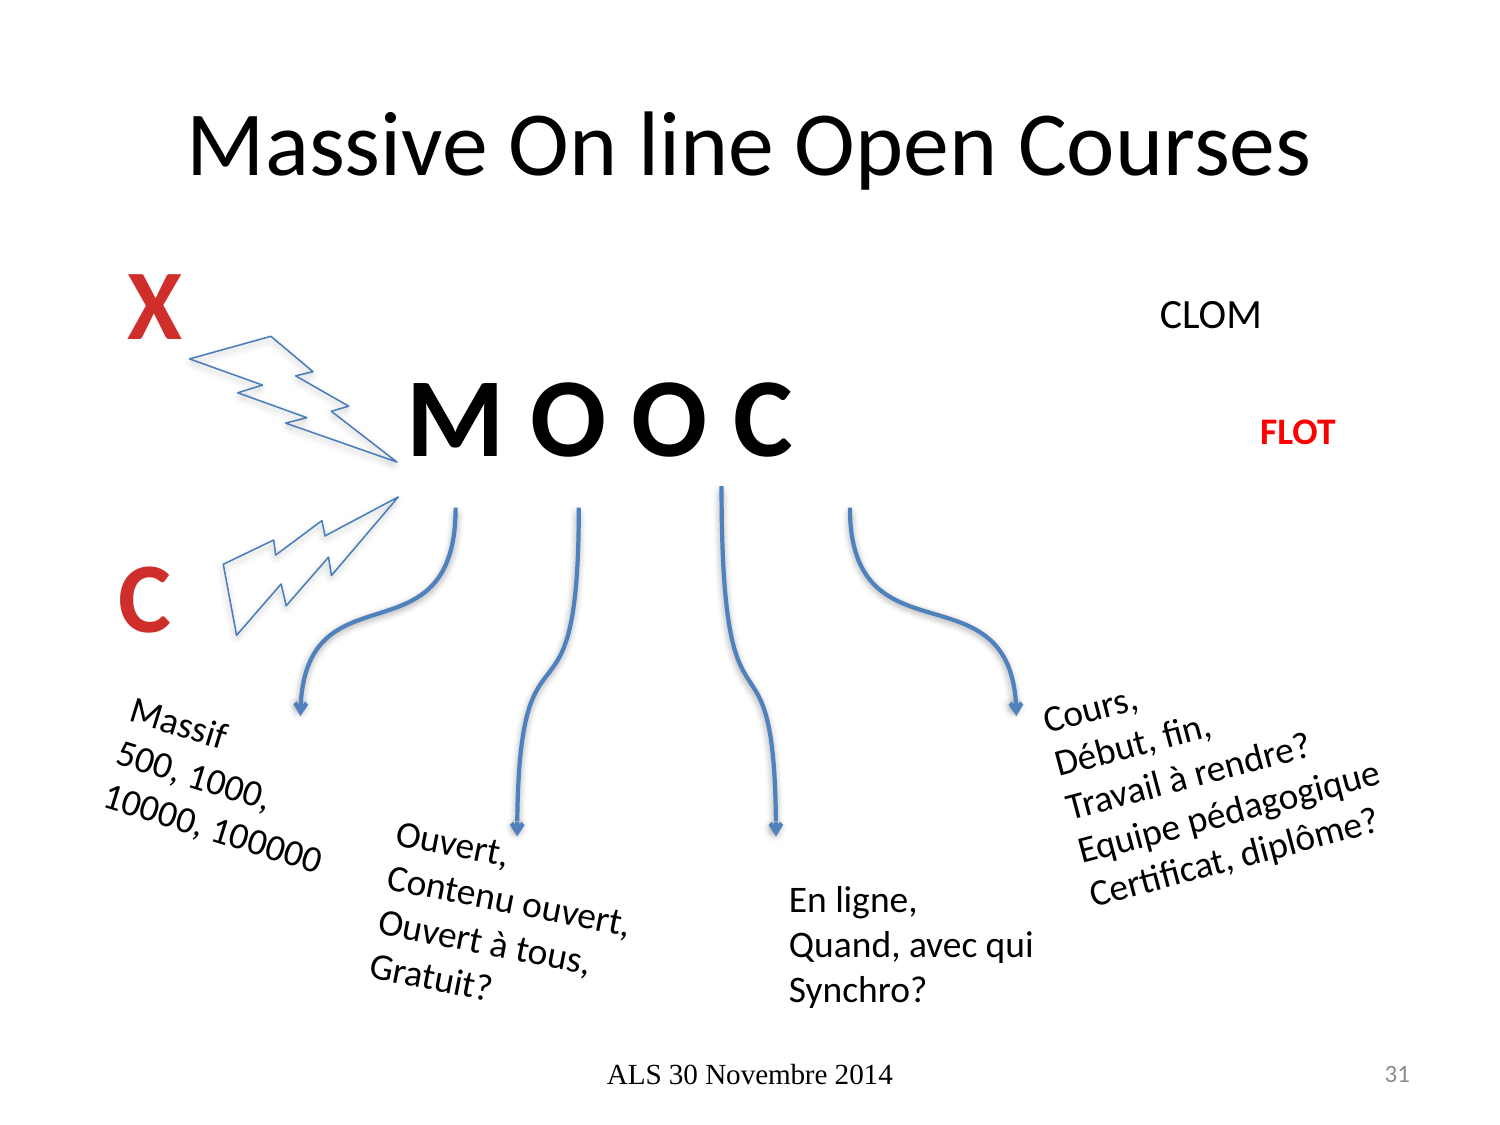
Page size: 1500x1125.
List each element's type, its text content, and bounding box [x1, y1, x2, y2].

footer ALS 30 Novembre 2014 [512, 1060, 988, 1103]
title Massive On line Open Courses [75, 45, 1425, 233]
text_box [94, 232, 1466, 1051]
slide_number 31 [1074, 1060, 1425, 1103]
